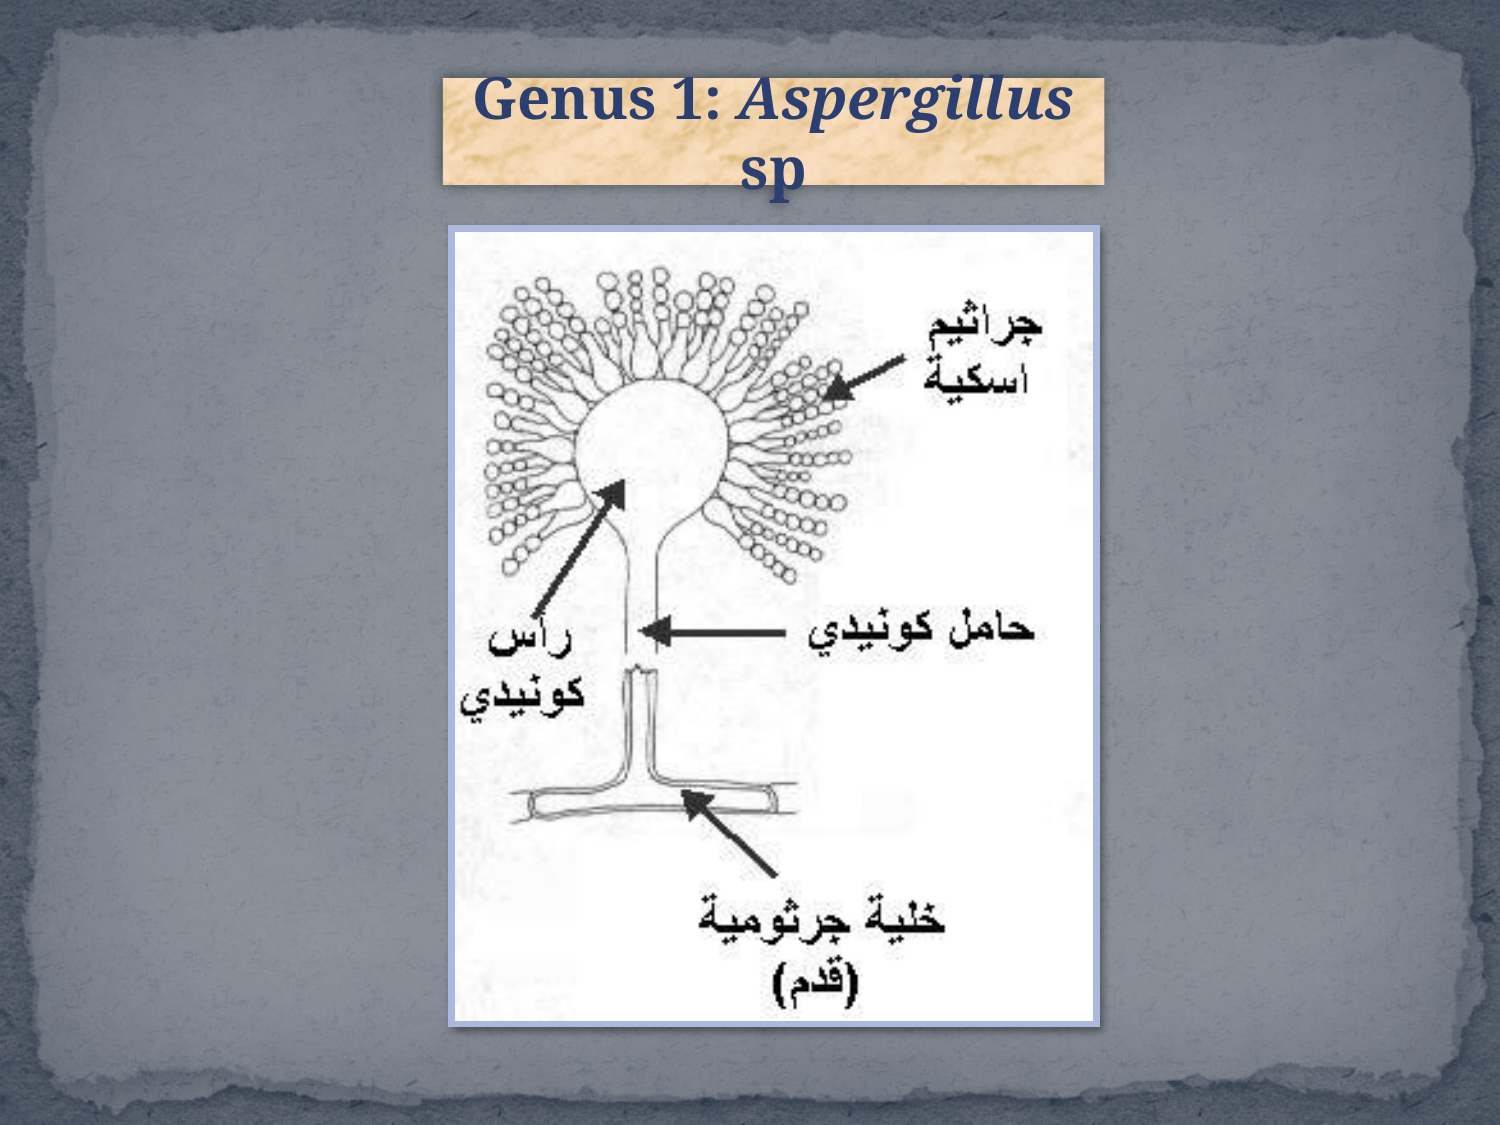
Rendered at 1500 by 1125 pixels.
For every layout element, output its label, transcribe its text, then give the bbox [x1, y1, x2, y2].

text_box Genus 1: Aspergillus sp [442, 78, 1105, 185]
picture [455, 232, 1093, 1021]
